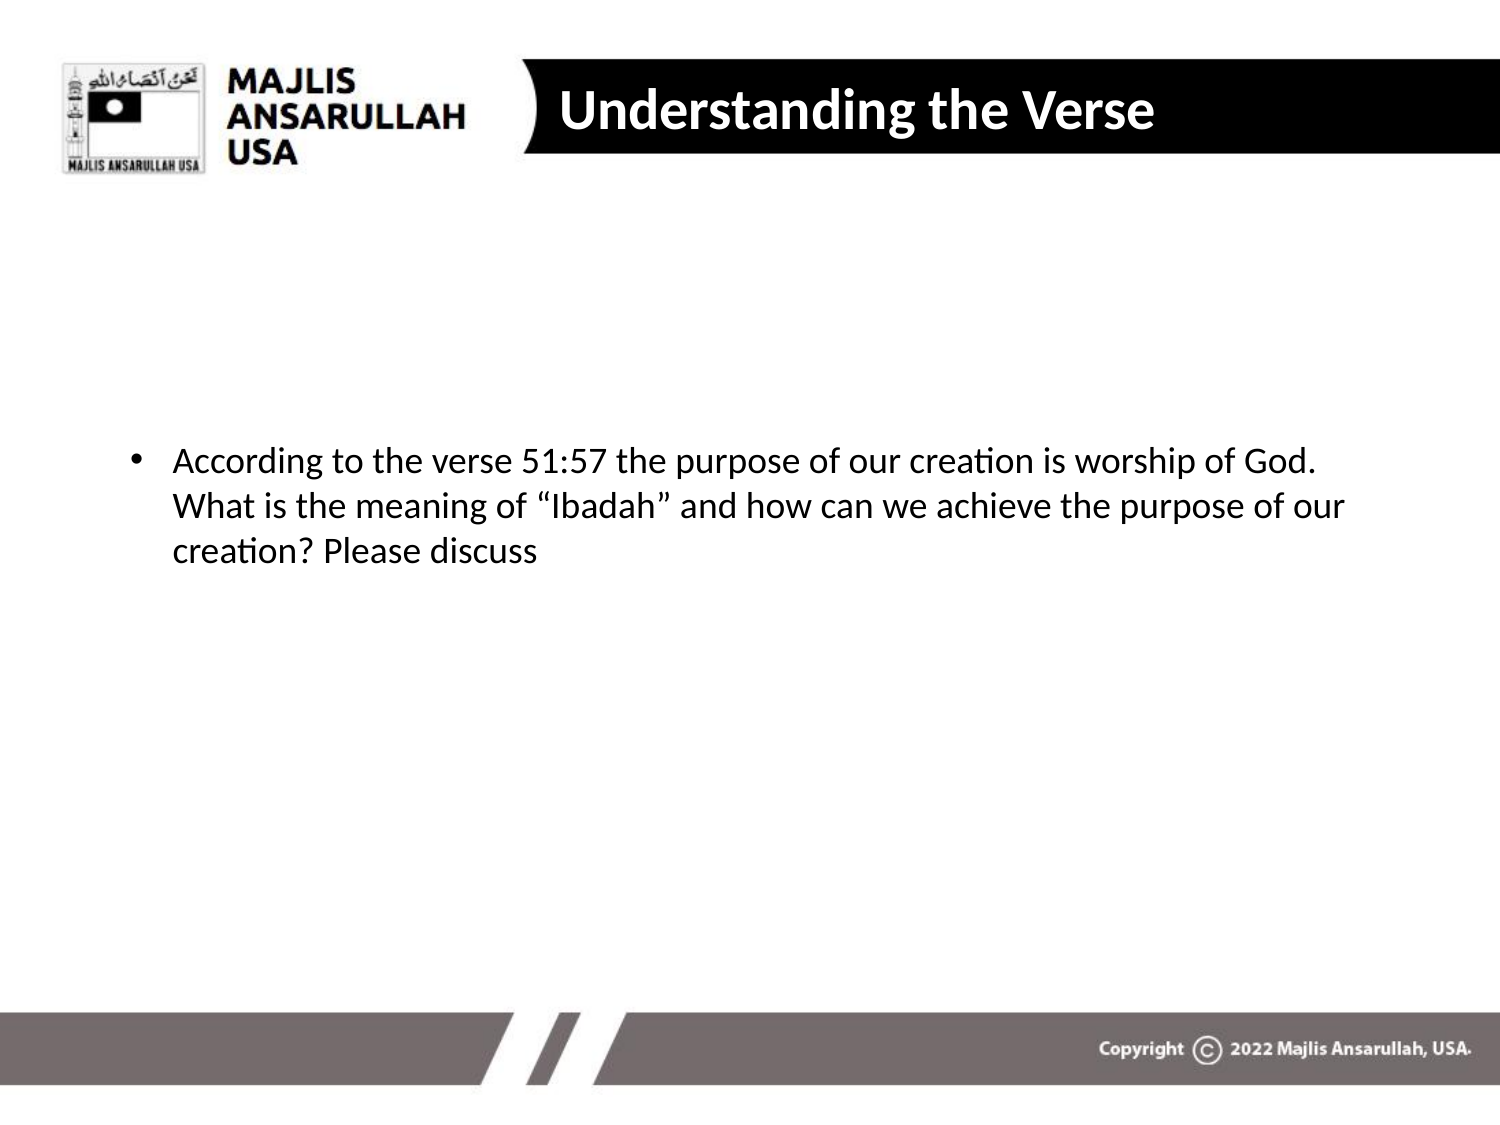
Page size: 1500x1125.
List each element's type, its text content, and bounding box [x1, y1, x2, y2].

title Understanding the Verse [551, 71, 1424, 141]
list According to the verse 51:57 the purpose of our creation is worship of God. What is the meaning of “Ibadah” and how can we achieve the purpose of our creation? Please discuss [122, 428, 1417, 601]
picture [0, 0, 1500, 1125]
